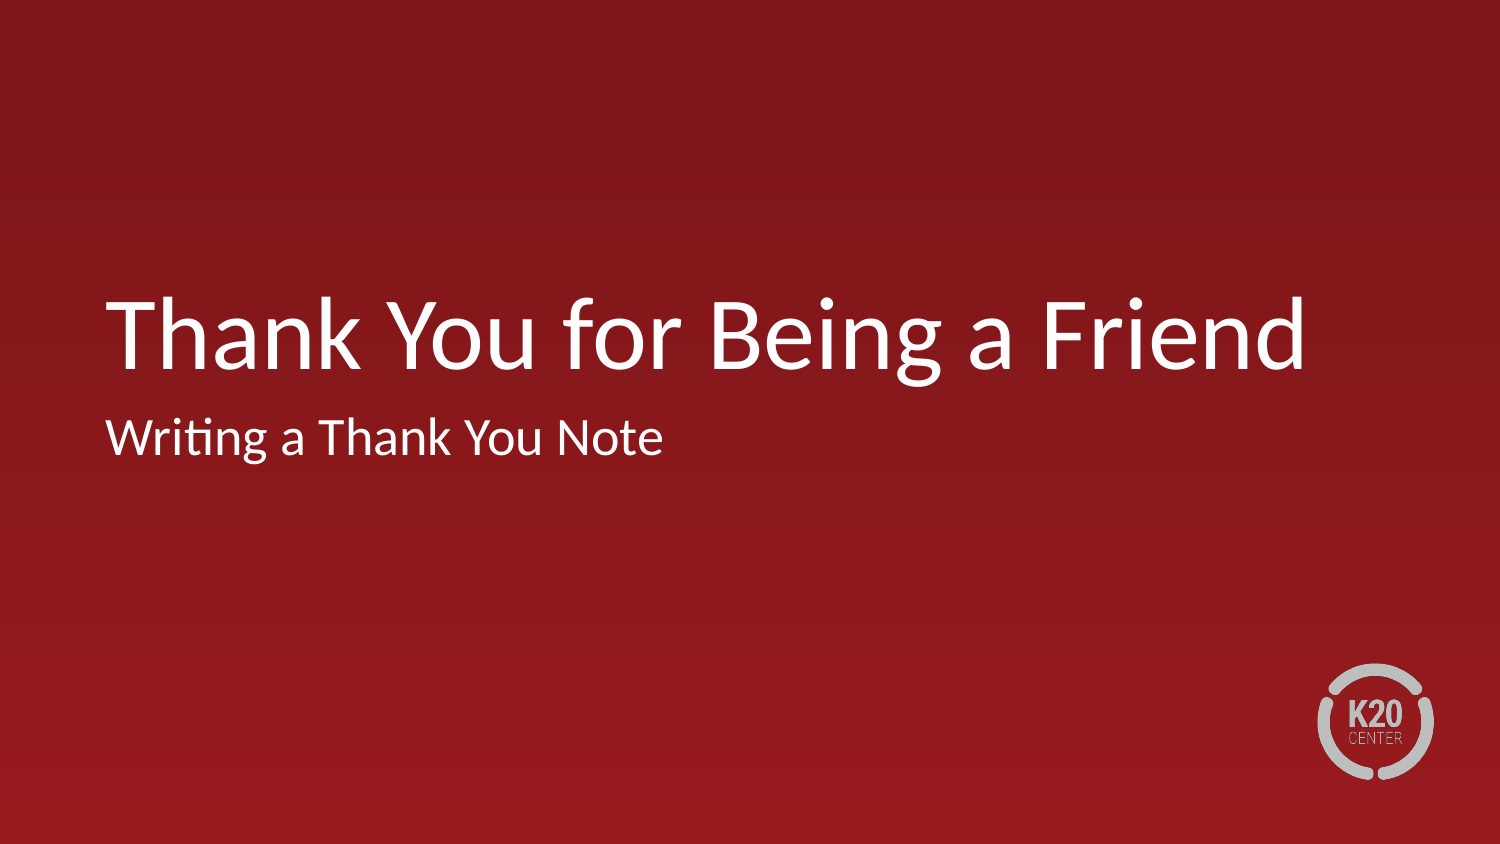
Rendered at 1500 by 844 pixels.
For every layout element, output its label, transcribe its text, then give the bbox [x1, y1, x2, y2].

picture [1300, 646, 1451, 797]
subtitle Writing a Thank You Note [105, 393, 1395, 610]
title Thank You for Being a Friend [105, 165, 1394, 391]
